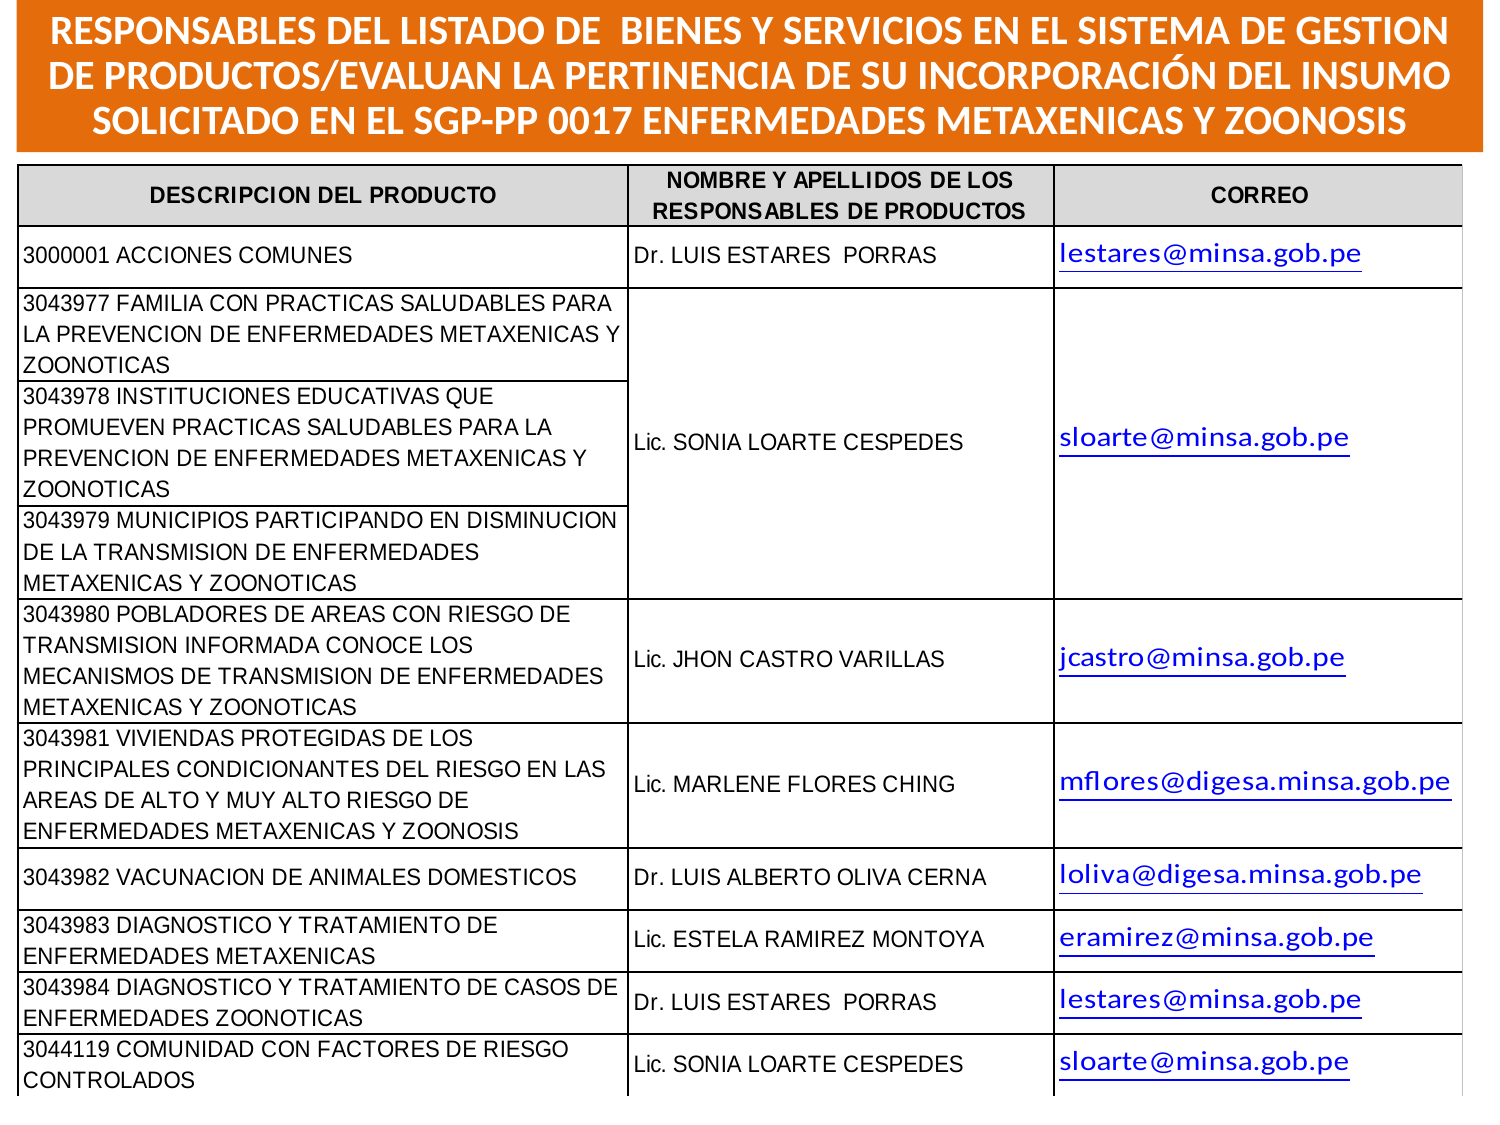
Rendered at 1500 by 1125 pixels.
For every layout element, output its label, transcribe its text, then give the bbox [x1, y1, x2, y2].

text_box RESPONSABLES DEL LISTADO DE BIENES Y SERVICIOS EN EL SISTEMA DE GESTION DE PRODUCTOS/EVALUAN LA PERTINENCIA DE SU INCORPORACIÓN DEL INSUMO SOLICITADO EN EL SGP-PP 0017 ENFERMEDADES METAXENICAS Y ZOONOSIS [16, 0, 1484, 153]
picture [16, 164, 1465, 1098]
